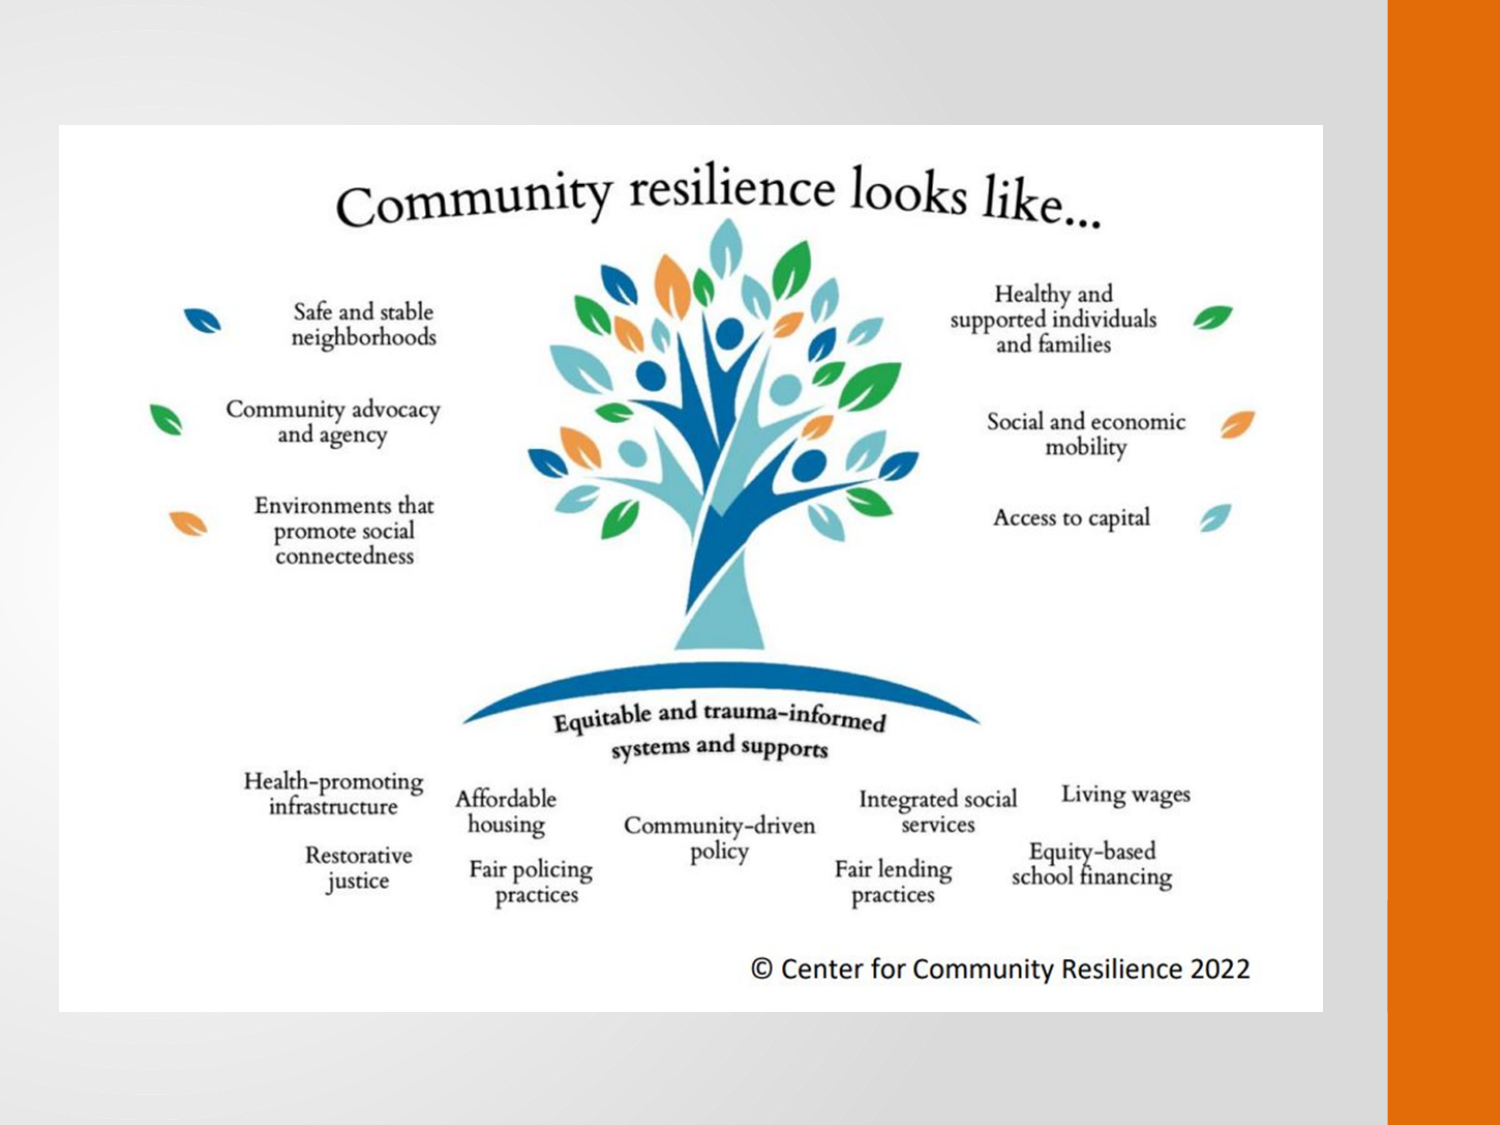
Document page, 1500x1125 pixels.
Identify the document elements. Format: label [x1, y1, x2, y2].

picture [58, 124, 1323, 1012]
